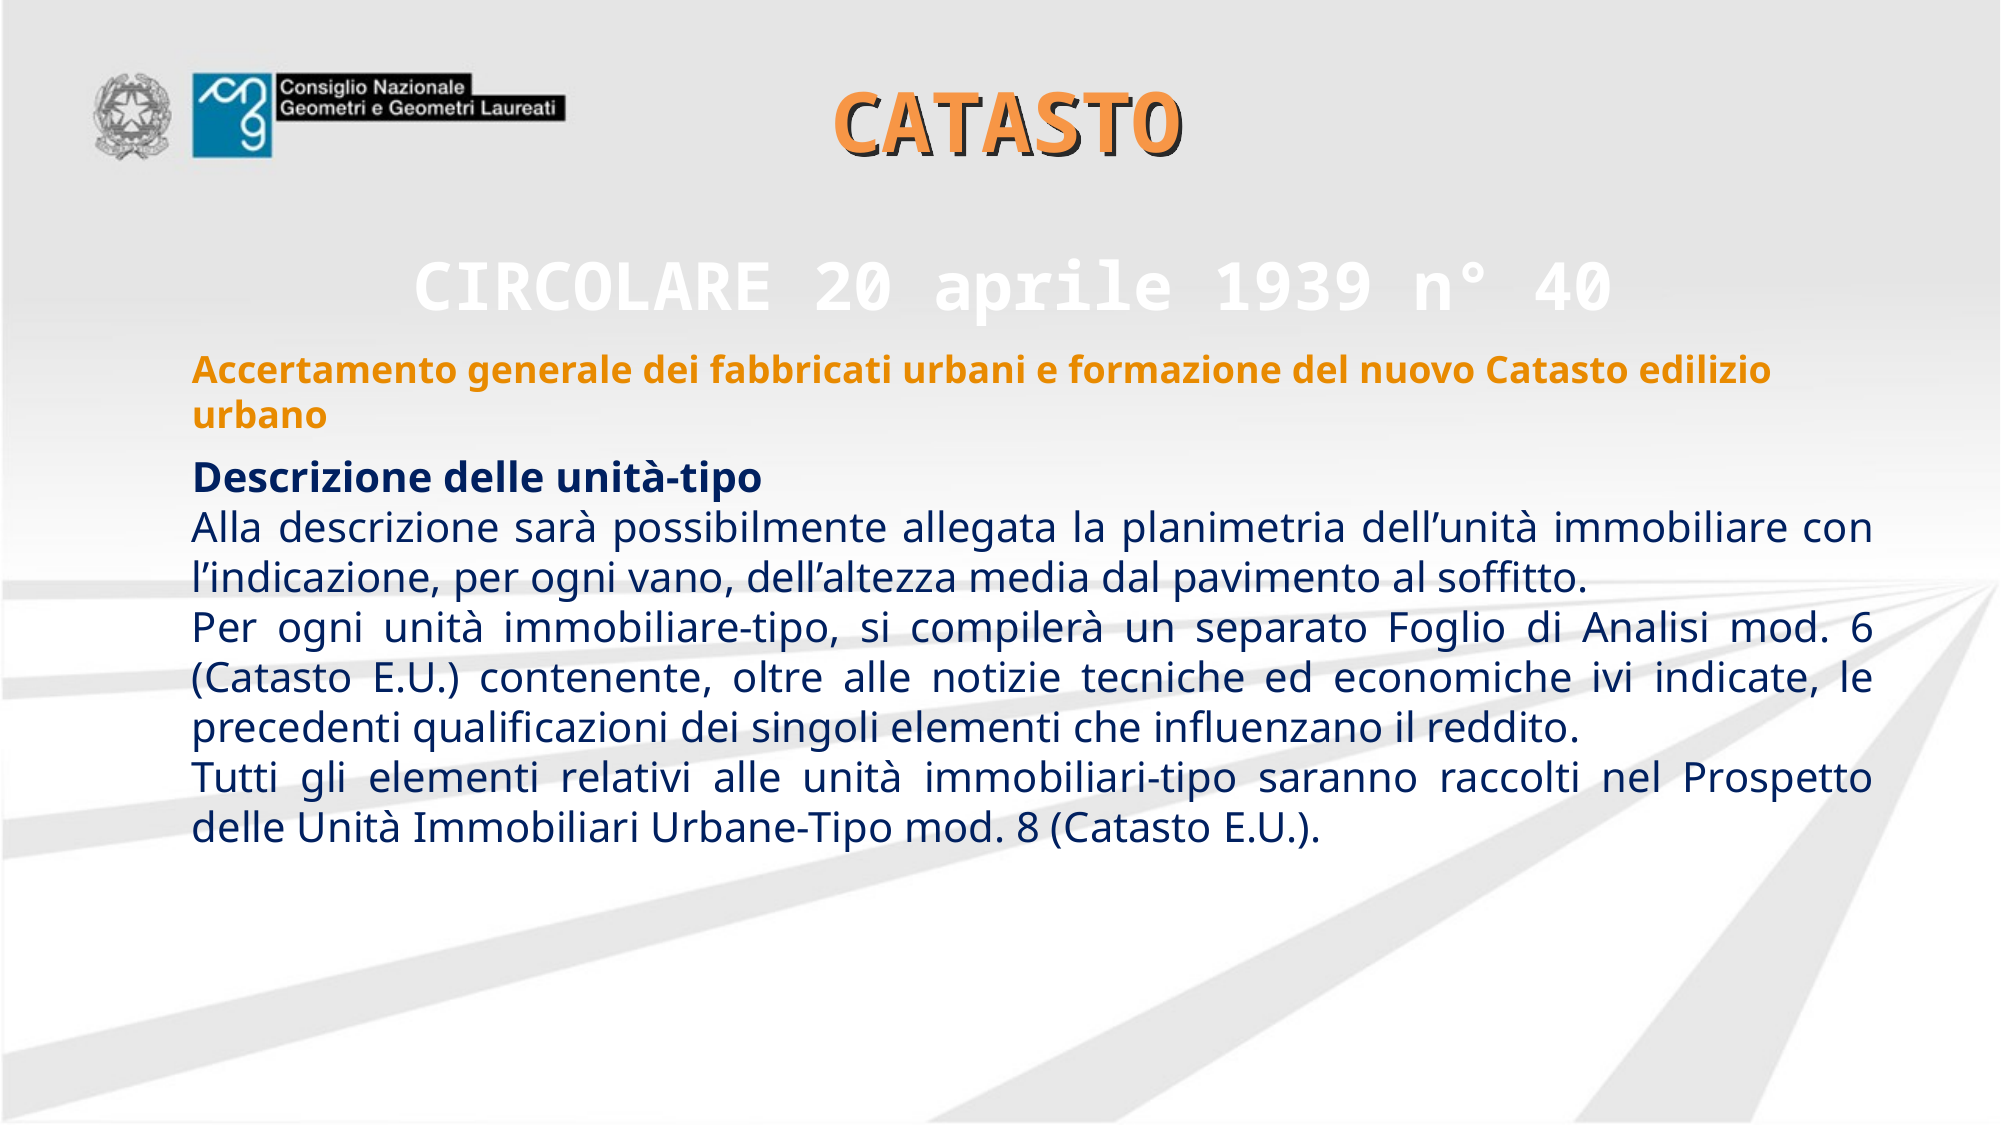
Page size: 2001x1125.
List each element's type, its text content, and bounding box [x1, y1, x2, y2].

text_box CIRCOLARE 20 aprile 1939 n° 40 [387, 236, 1640, 332]
text_box Accertamento generale dei fabbricati urbani e formazione del nuovo Catasto edilizio urbano [177, 338, 1890, 443]
title CATASTO [387, 24, 1626, 213]
picture [0, 0, 2001, 1125]
text_box Descrizione delle unità-tipo Alla descrizione sarà possibilmente allegata la planimetria dell’unità immobiliare con l’indicazione, per ogni vano, dell’altezza media dal pavimento al soffitto. Per ogni unità immobiliare-tipo, si compilerà un separato Foglio di Analisi mod. 6 (Catasto E.U.) contenente, oltre alle notizie tecniche ed economiche ivi indicate, le precedenti qualificazioni dei singoli elementi che influenzano il reddito. Tutti gli elementi relativi alle unità immobiliari-tipo saranno raccolti nel Prospetto delle Unità Immobiliari Urbane-Tipo mod. 8 (Catasto E.U.). [177, 443, 1890, 908]
